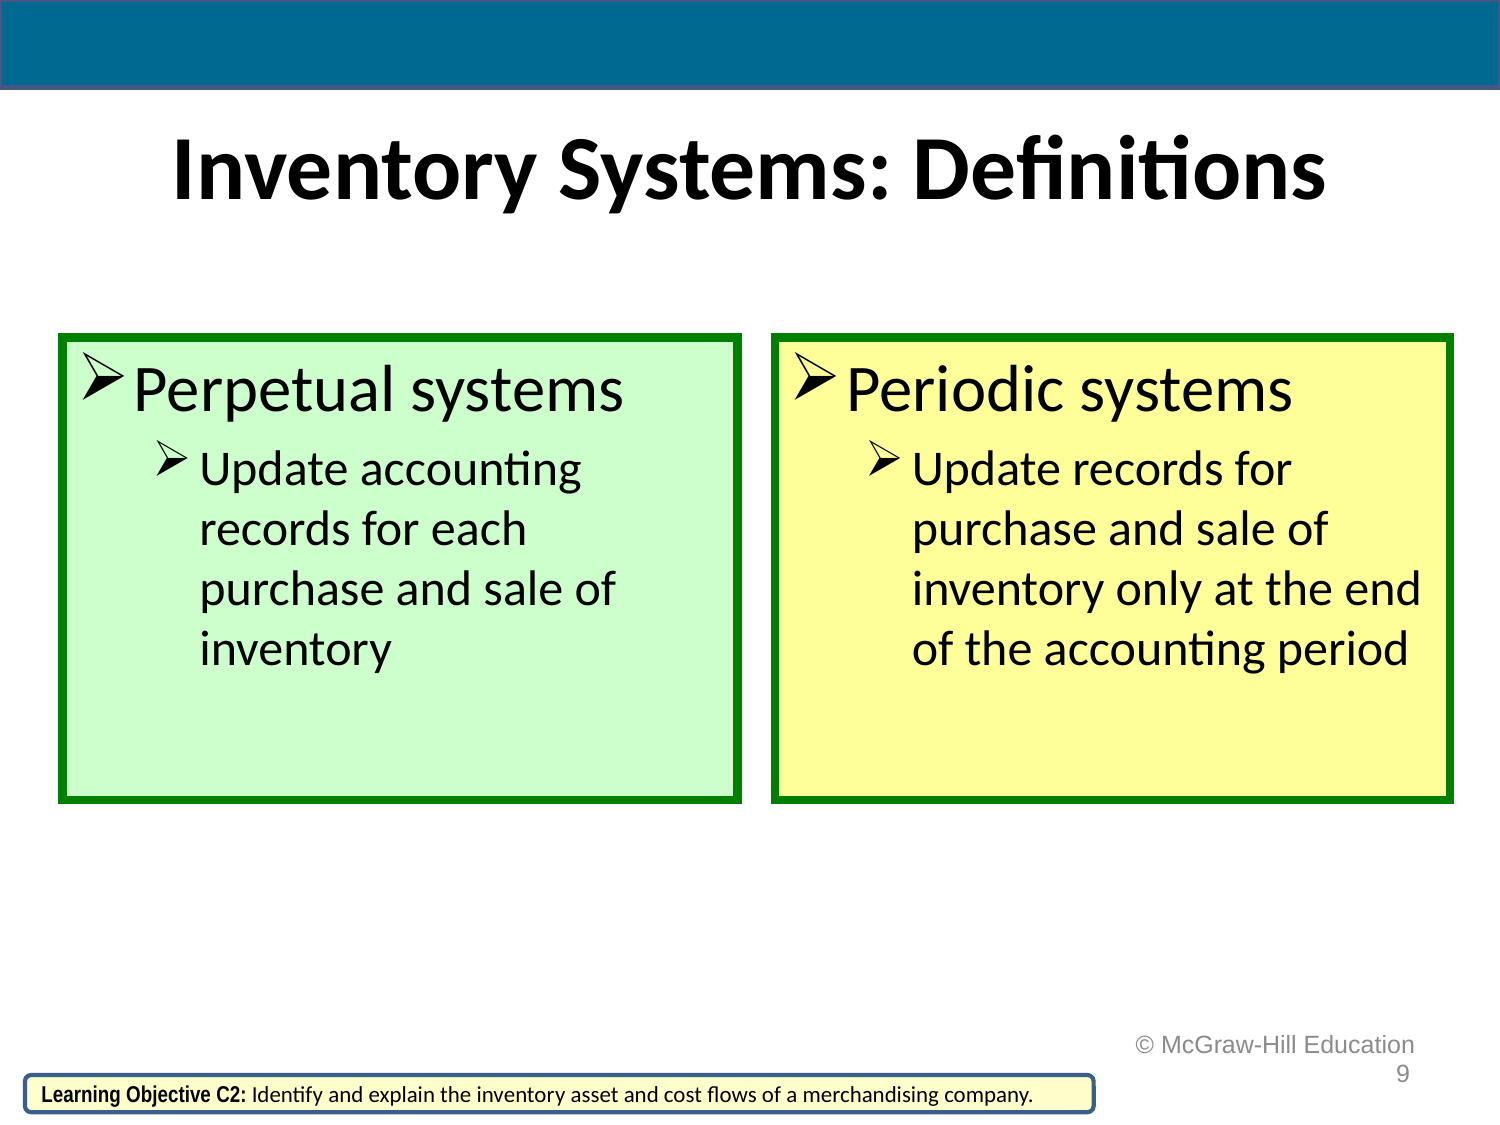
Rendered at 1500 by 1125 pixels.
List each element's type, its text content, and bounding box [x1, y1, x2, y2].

list Periodic systems Update records for purchase and sale of inventory only at the end of the accounting period [774, 337, 1451, 801]
text_box [0, 0, 1500, 88]
slide_number 9 [1074, 1042, 1425, 1103]
list Perpetual systems Update accounting records for each purchase and sale of inventory [62, 337, 738, 801]
text_box Learning Objective C2: Identify and explain the inventory asset and cost flows of a merchandising company. [24, 1074, 1094, 1113]
title Inventory Systems: Definitions [74, 88, 1426, 263]
text_box © McGraw-Hill Education [1113, 1020, 1469, 1059]
